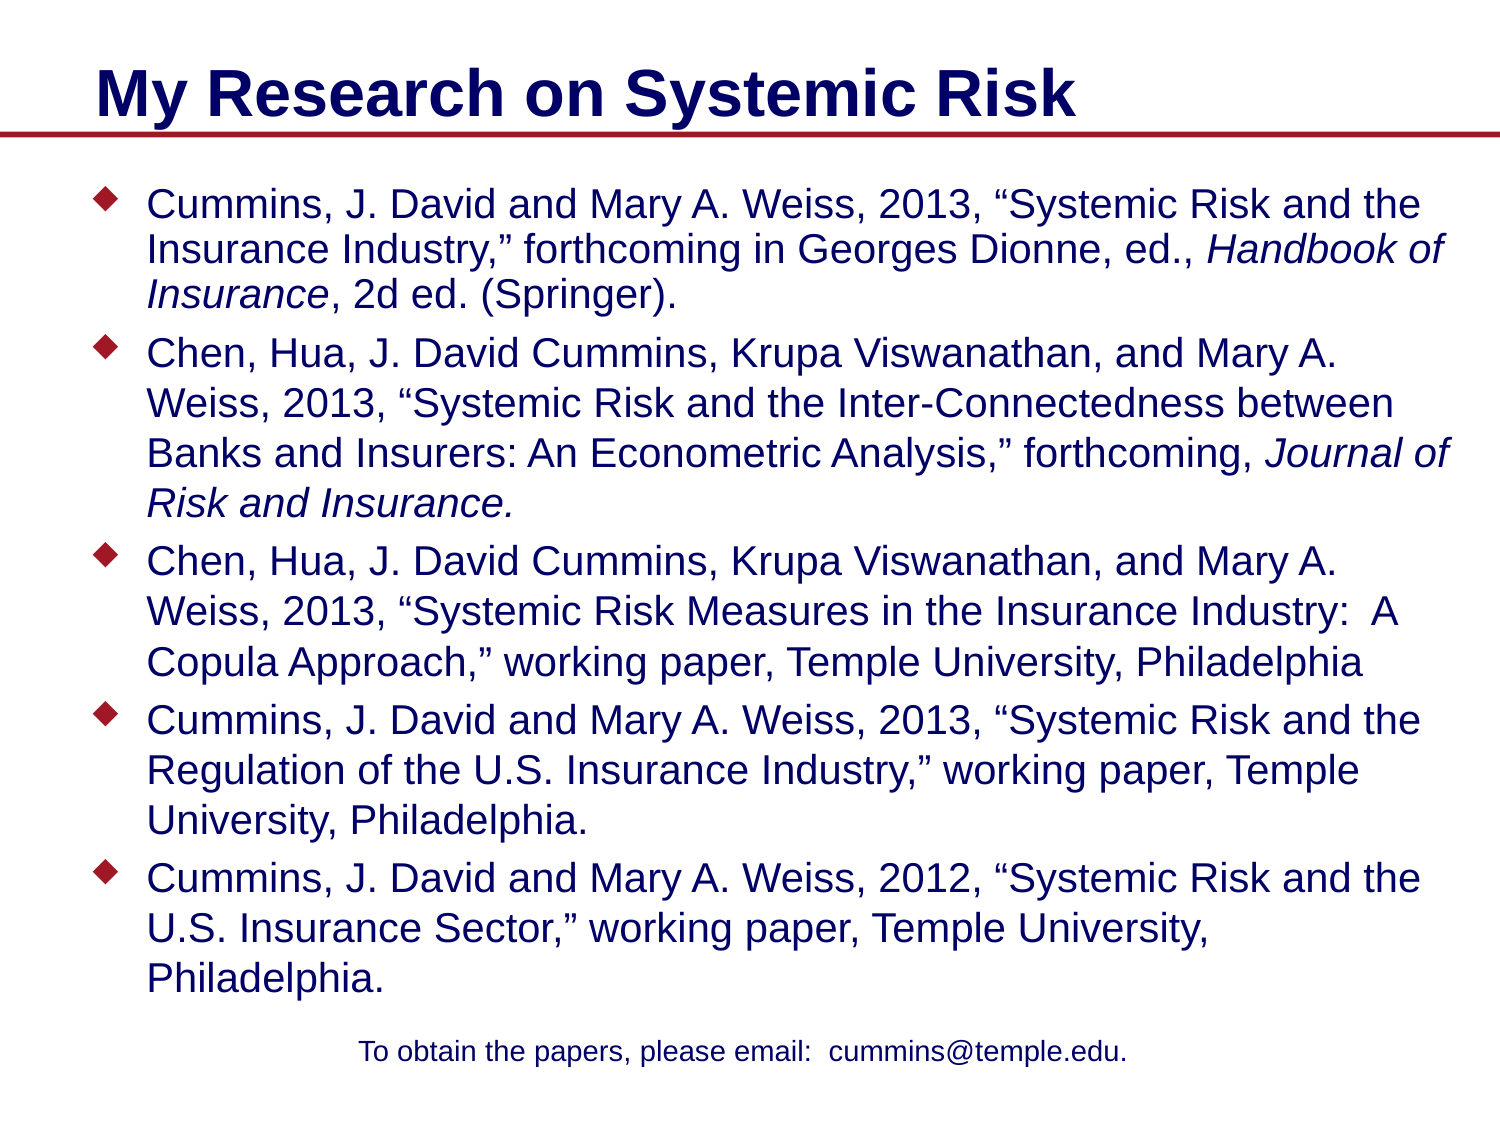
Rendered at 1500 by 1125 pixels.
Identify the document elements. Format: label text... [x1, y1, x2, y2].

title My Research on Systemic Risk [80, 24, 1466, 138]
list Cummins, J. David and Mary A. Weiss, 2013, “Systemic Risk and the Insurance Industry,” forthcoming in Georges Dionne, ed., Handbook of Insurance, 2d ed. (Springer). Chen, Hua, J. David Cummins, Krupa Viswanathan, and Mary A. Weiss, 2013, “Systemic Risk and the Inter-Connectedness between Banks and Insurers: An Econometric Analysis,” forthcoming, Journal of Risk and Insurance. Chen, Hua, J. David Cummins, Krupa Viswanathan, and Mary A. Weiss, 2013, “Systemic Risk Measures in the Insurance Industry: A Copula Approach,” working paper, Temple University, Philadelphia Cummins, J. David and Mary A. Weiss, 2013, “Systemic Risk and the Regulation of the U.S. Insurance Industry,” working paper, Temple University, Philadelphia. Cummins, J. David and Mary A. Weiss, 2012, “Systemic Risk and the U.S. Insurance Sector,” working paper, Temple University, Philadelphia. [74, 174, 1476, 1001]
text_box To obtain the papers, please email: cummins@temple.edu. [149, 1024, 1338, 1075]
